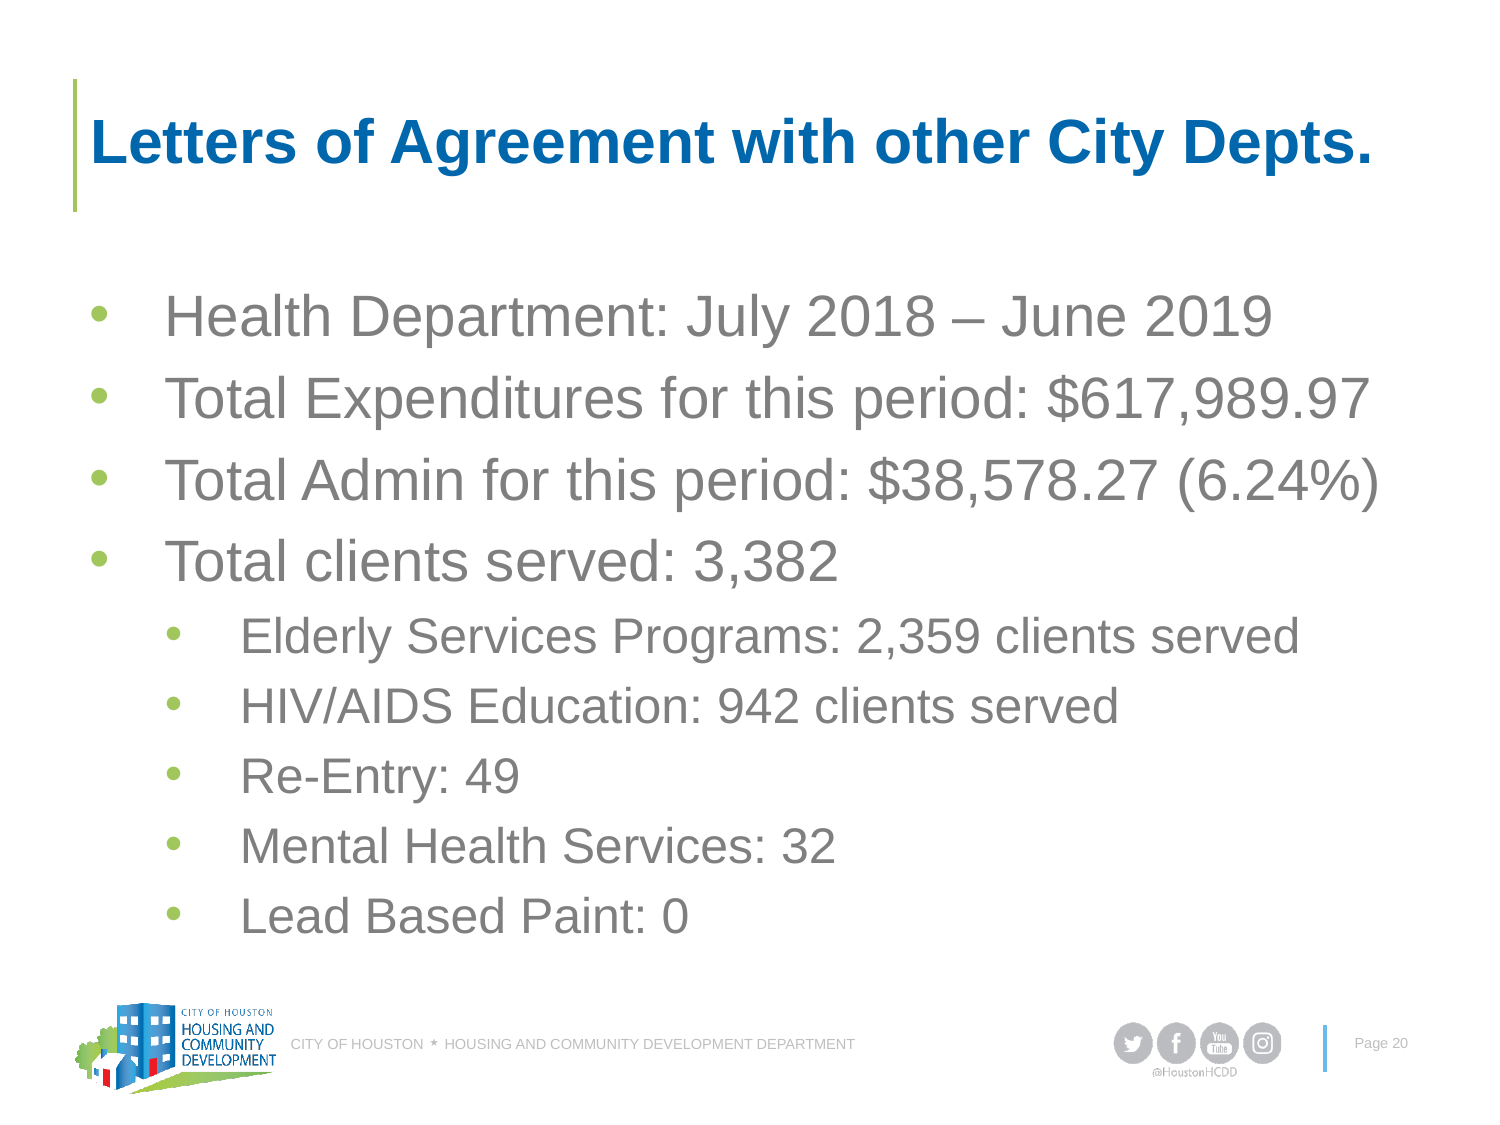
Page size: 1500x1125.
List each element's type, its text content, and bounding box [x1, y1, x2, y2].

text_box Health Department: July 2018 – June 2019 Total Expenditures for this period: $617,989.97 Total Admin for this period: $38,578.27 (6.24%) Total clients served: 3,382 Elderly Services Programs: 2,359 clients served HIV/AIDS Education: 942 clients served Re-Entry: 49 Mental Health Services: 32 Lead Based Paint: 0 [74, 271, 1425, 951]
title Letters of Agreement with other City Depts. [75, 45, 1425, 233]
picture [75, 1003, 276, 1094]
